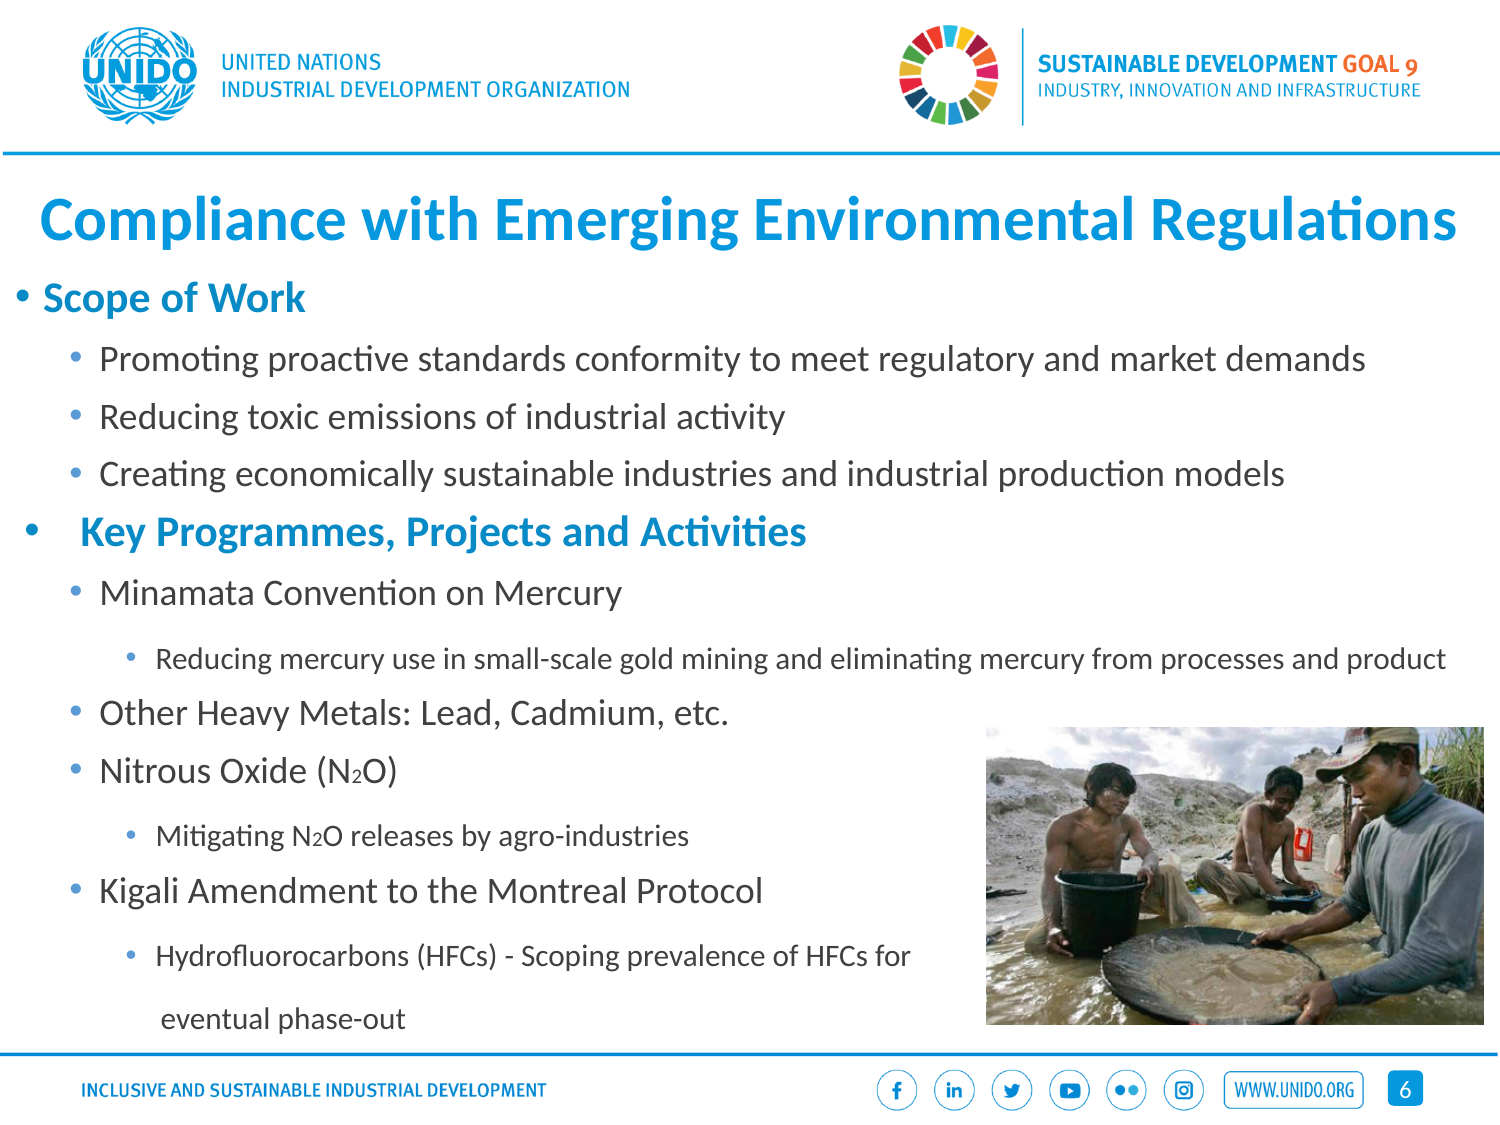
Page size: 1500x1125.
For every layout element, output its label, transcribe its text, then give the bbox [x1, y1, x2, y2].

text_box 6 [1108, 1069, 1459, 1125]
title Compliance with Emerging Environmental Regulations [0, 149, 1500, 267]
list Scope of Work Promoting proactive standards conformity to meet regulatory and market demands Reducing toxic emissions of industrial activity Creating economically sustainable industries and industrial production models Key Programmes, Projects and Activities Minamata Convention on Mercury Reducing mercury use in small-scale gold mining and eliminating mercury from processes and product Other Heavy Metals: Lead, Cadmium, etc. Nitrous Oxide (N2O) Mitigating N2O releases by agro-industries Kigali Amendment to the Montreal Protocol Hydrofluorocarbons (HFCs) - Scoping prevalence of HFCs for eventual phase-out [0, 267, 1500, 1059]
picture [986, 727, 1484, 1025]
picture [0, 0, 1500, 149]
picture [0, 1059, 1500, 1122]
